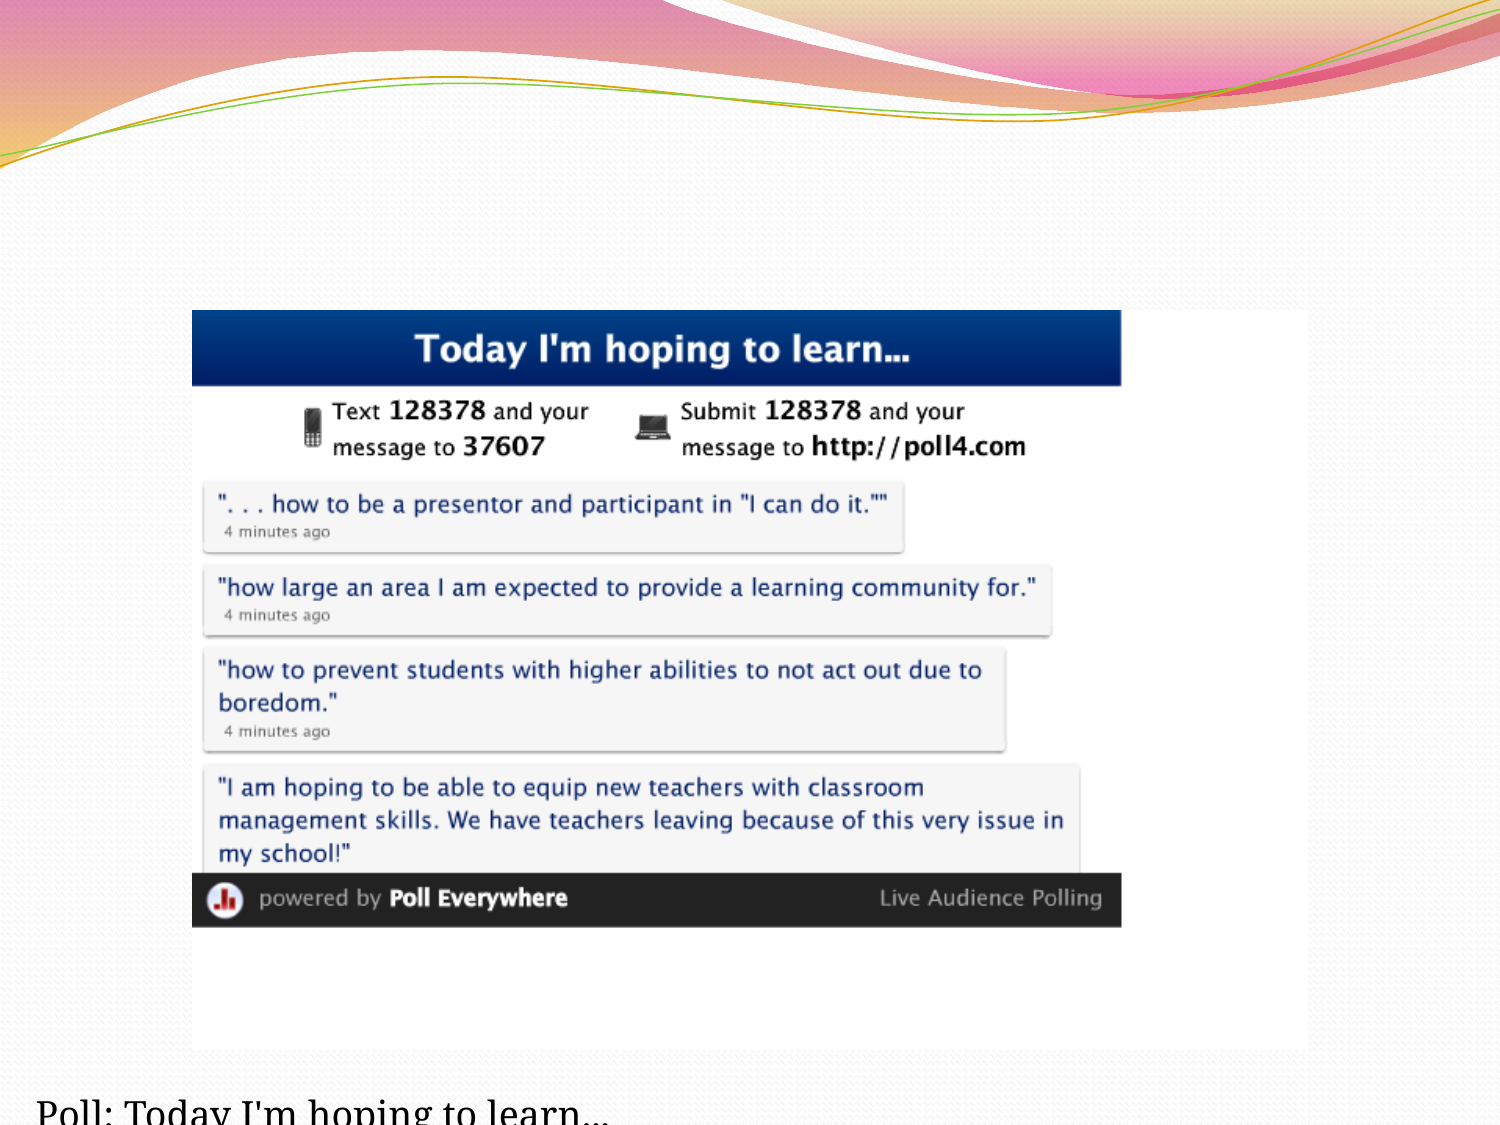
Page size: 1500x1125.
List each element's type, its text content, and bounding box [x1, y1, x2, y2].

picture [192, 310, 1308, 1051]
text_box Poll: Today I'm hoping to learn... [20, 1083, 1271, 1125]
